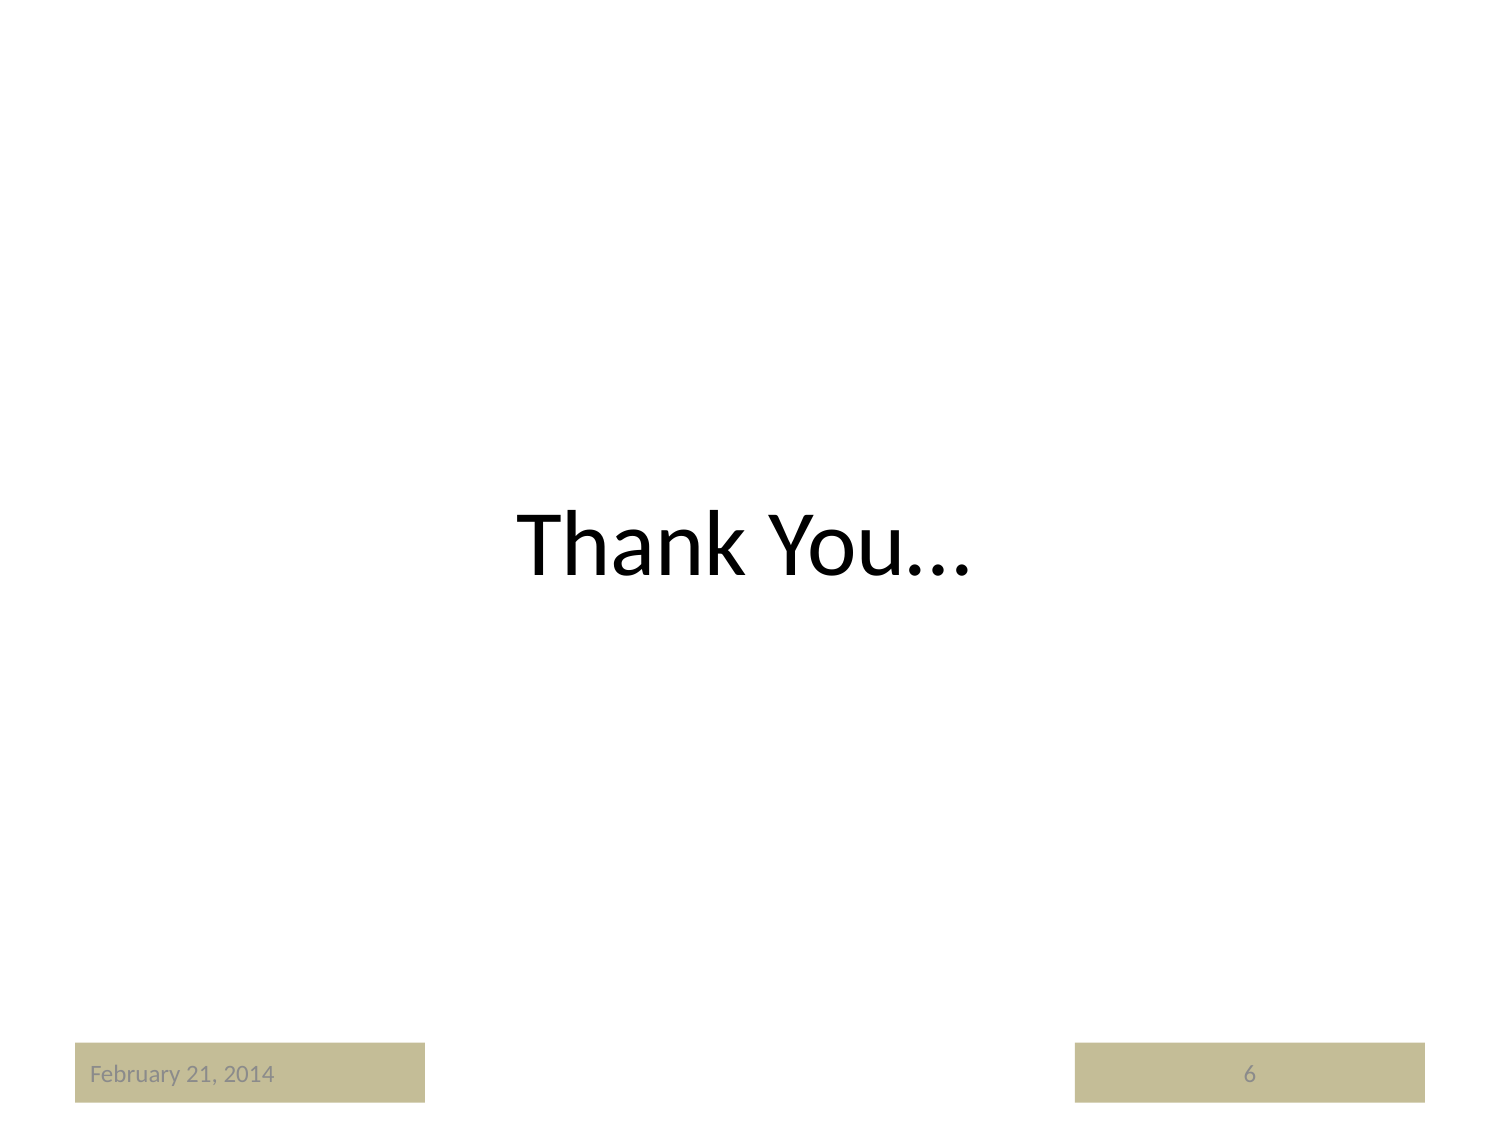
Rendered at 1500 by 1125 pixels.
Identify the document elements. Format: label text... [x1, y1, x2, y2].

list Thank You… [62, 125, 1425, 1005]
slide_number 6 [1074, 1042, 1425, 1103]
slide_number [75, 1042, 425, 1103]
